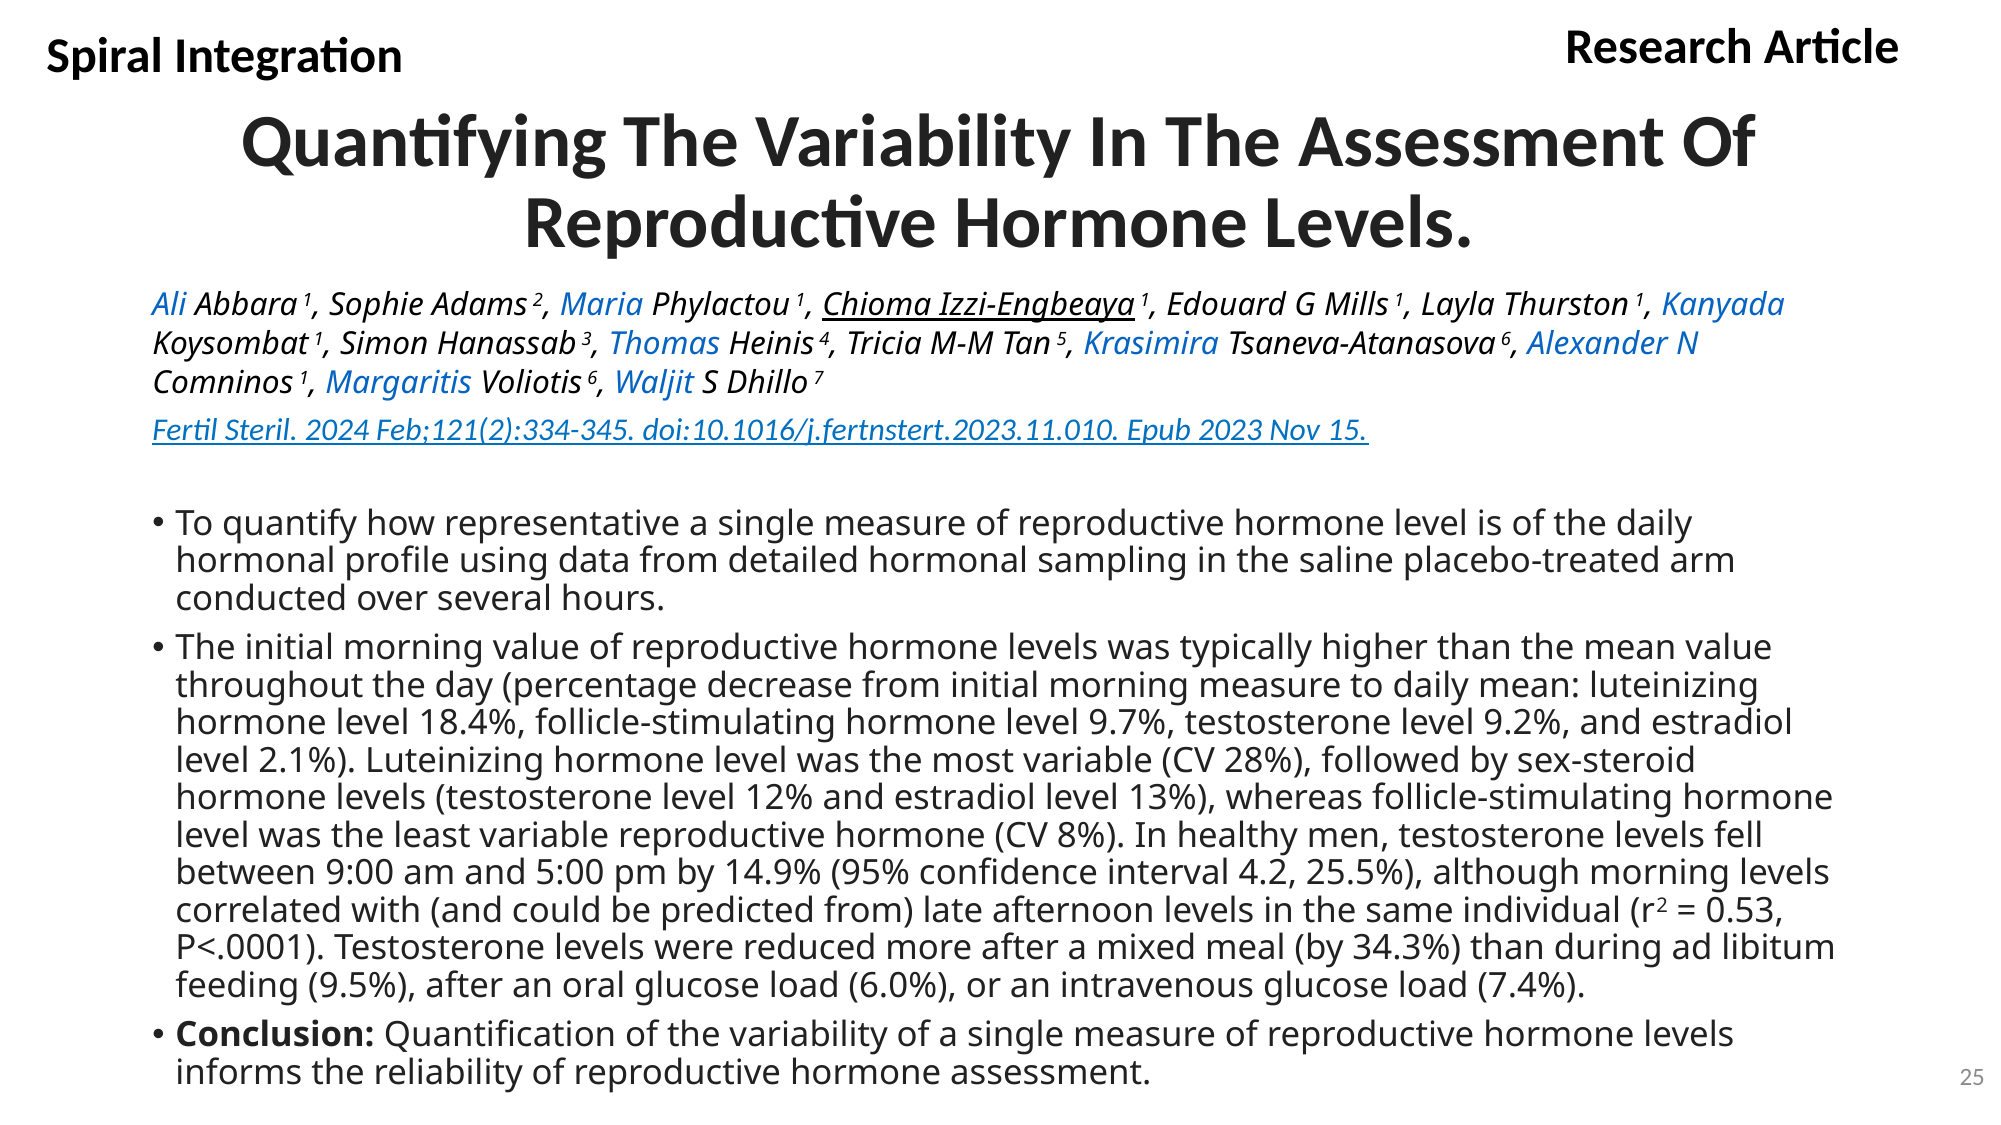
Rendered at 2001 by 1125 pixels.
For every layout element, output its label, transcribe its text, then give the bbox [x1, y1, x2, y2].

title Quantifying The Variability In The Assessment Of Reproductive Hormone Levels. [137, 87, 1863, 277]
list Ali Abbara 1, Sophie Adams 2, Maria Phylactou 1, Chioma Izzi-Engbeaya 1, Edouard G Mills 1, Layla Thurston 1, Kanyada Koysombat 1, Simon Hanassab 3, Thomas Heinis 4, Tricia M-M Tan 5, Krasimira Tsaneva-Atanasova 6, Alexander N Comninos 1, Margaritis Voliotis 6, Waljit S Dhillo 7 Fertil Steril. 2024 Feb;121(2):334-345. doi:10.1016/j.fertnstert.2023.11.010. Epub 2023 Nov 15. To quantify how representative a single measure of reproductive hormone level is of the daily hormonal profile using data from detailed hormonal sampling in the saline placebo-treated arm conducted over several hours. The initial morning value of reproductive hormone levels was typically higher than the mean value throughout the day (percentage decrease from initial morning measure to daily mean: luteinizing hormone level 18.4%, follicle-stimulating hormone level 9.7%, testosterone level 9.2%, and estradiol level 2.1%). Luteinizing hormone level was the most variable (CV 28%), followed by sex-steroid hormone levels (testosterone level 12% and estradiol level 13%), whereas follicle-stimulating hormone level was the least variable reproductive hormone (CV 8%). In healthy men, testosterone levels fell between 9:00 am and 5:00 pm by 14.9% (95% confidence interval 4.2, 25.5%), although morning levels correlated with (and could be predicted from) late afternoon levels in the same individual (r2 = 0.53, P<.0001). Testosterone levels were reduced more after a mixed meal (by 34.3%) than during ad libitum feeding (9.5%), after an oral glucose load (6.0%), or an intravenous glucose load (7.4%). Conclusion: Quantification of the variability of a single measure of reproductive hormone levels informs the reliability of reproductive hormone assessment. [137, 277, 1863, 1125]
slide_number 25 [1557, 1025, 2000, 1125]
text_box Spiral Integration [0, 15, 467, 107]
text_box Research Article [1490, 5, 1975, 97]
